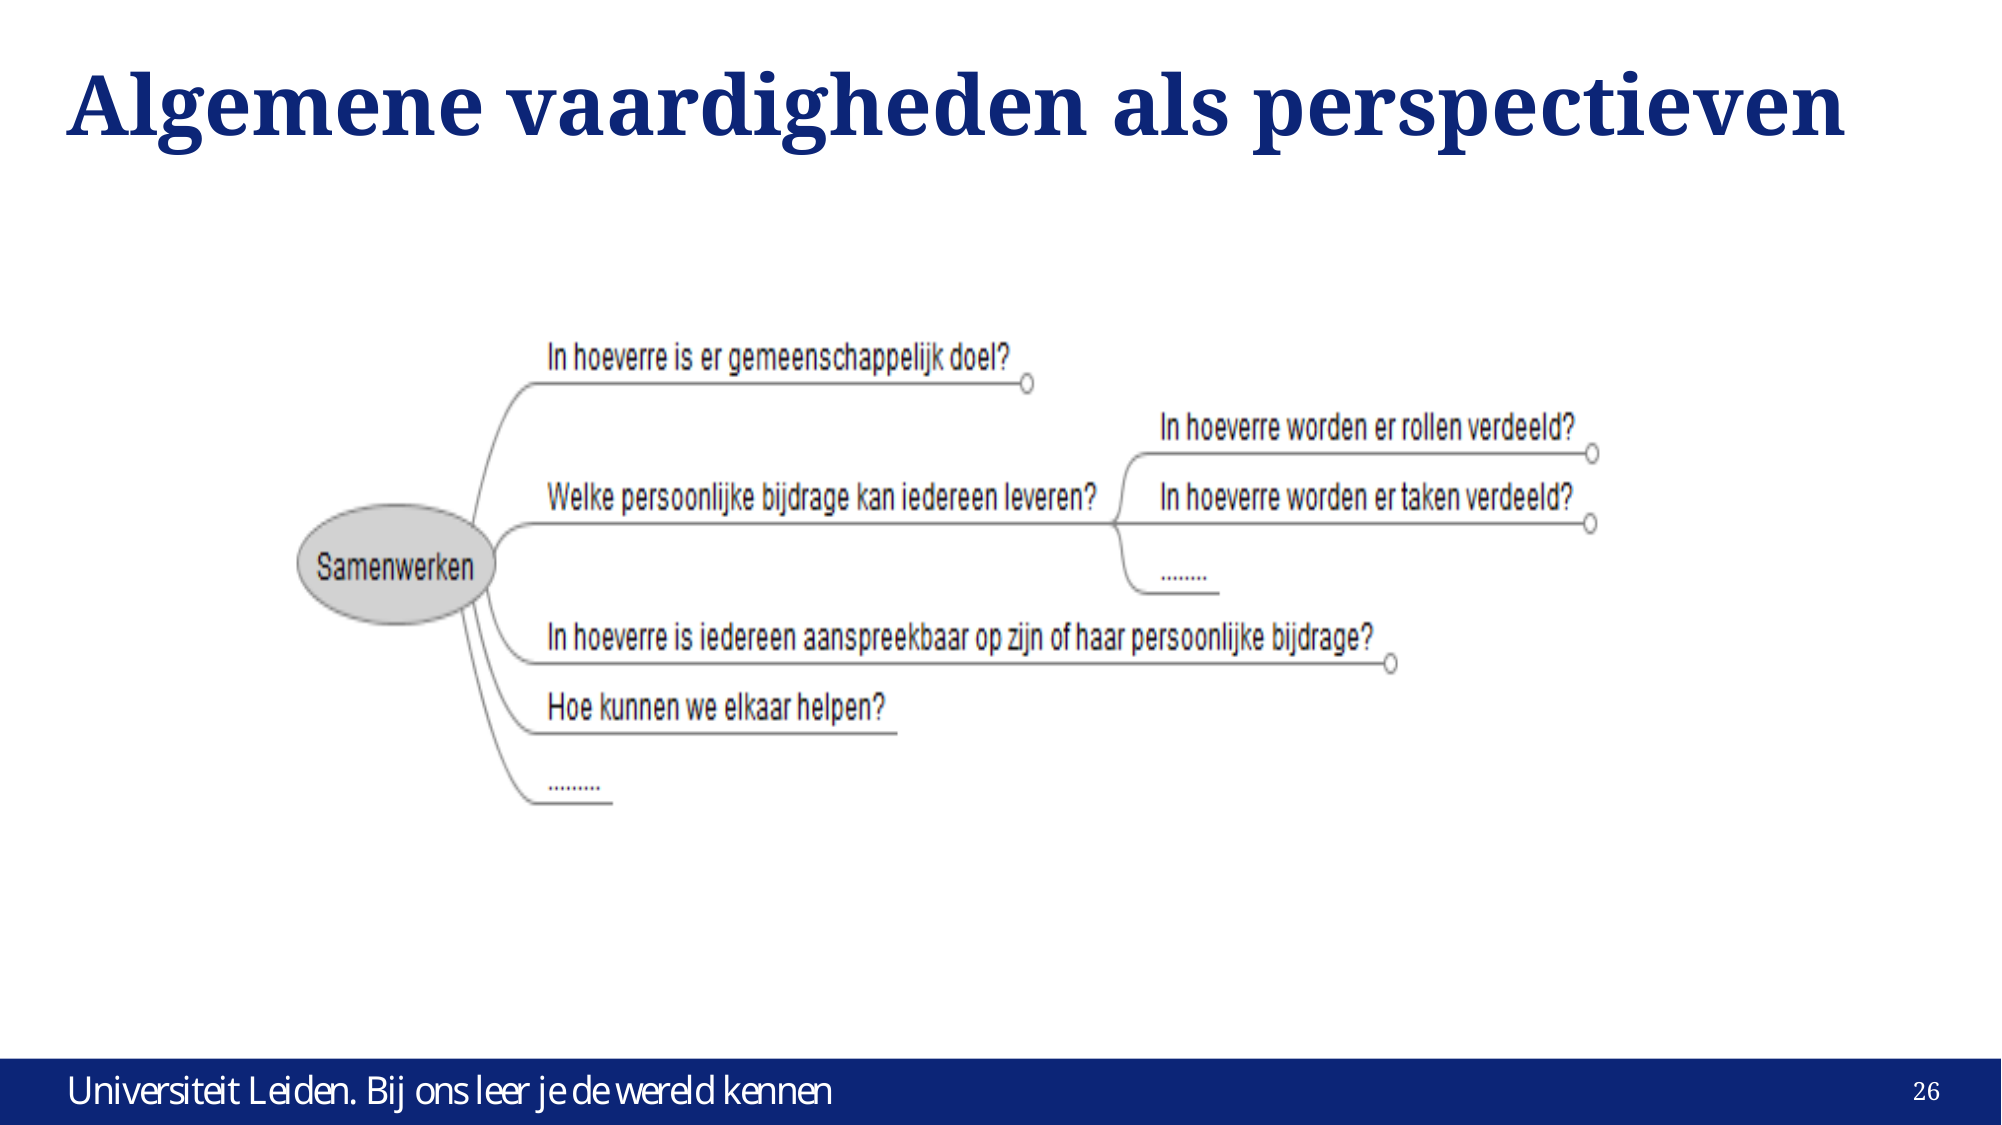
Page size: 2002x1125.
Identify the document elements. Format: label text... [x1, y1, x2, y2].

picture [232, 243, 1651, 870]
title Algemene vaardigheden als perspectieven [66, 66, 1935, 138]
